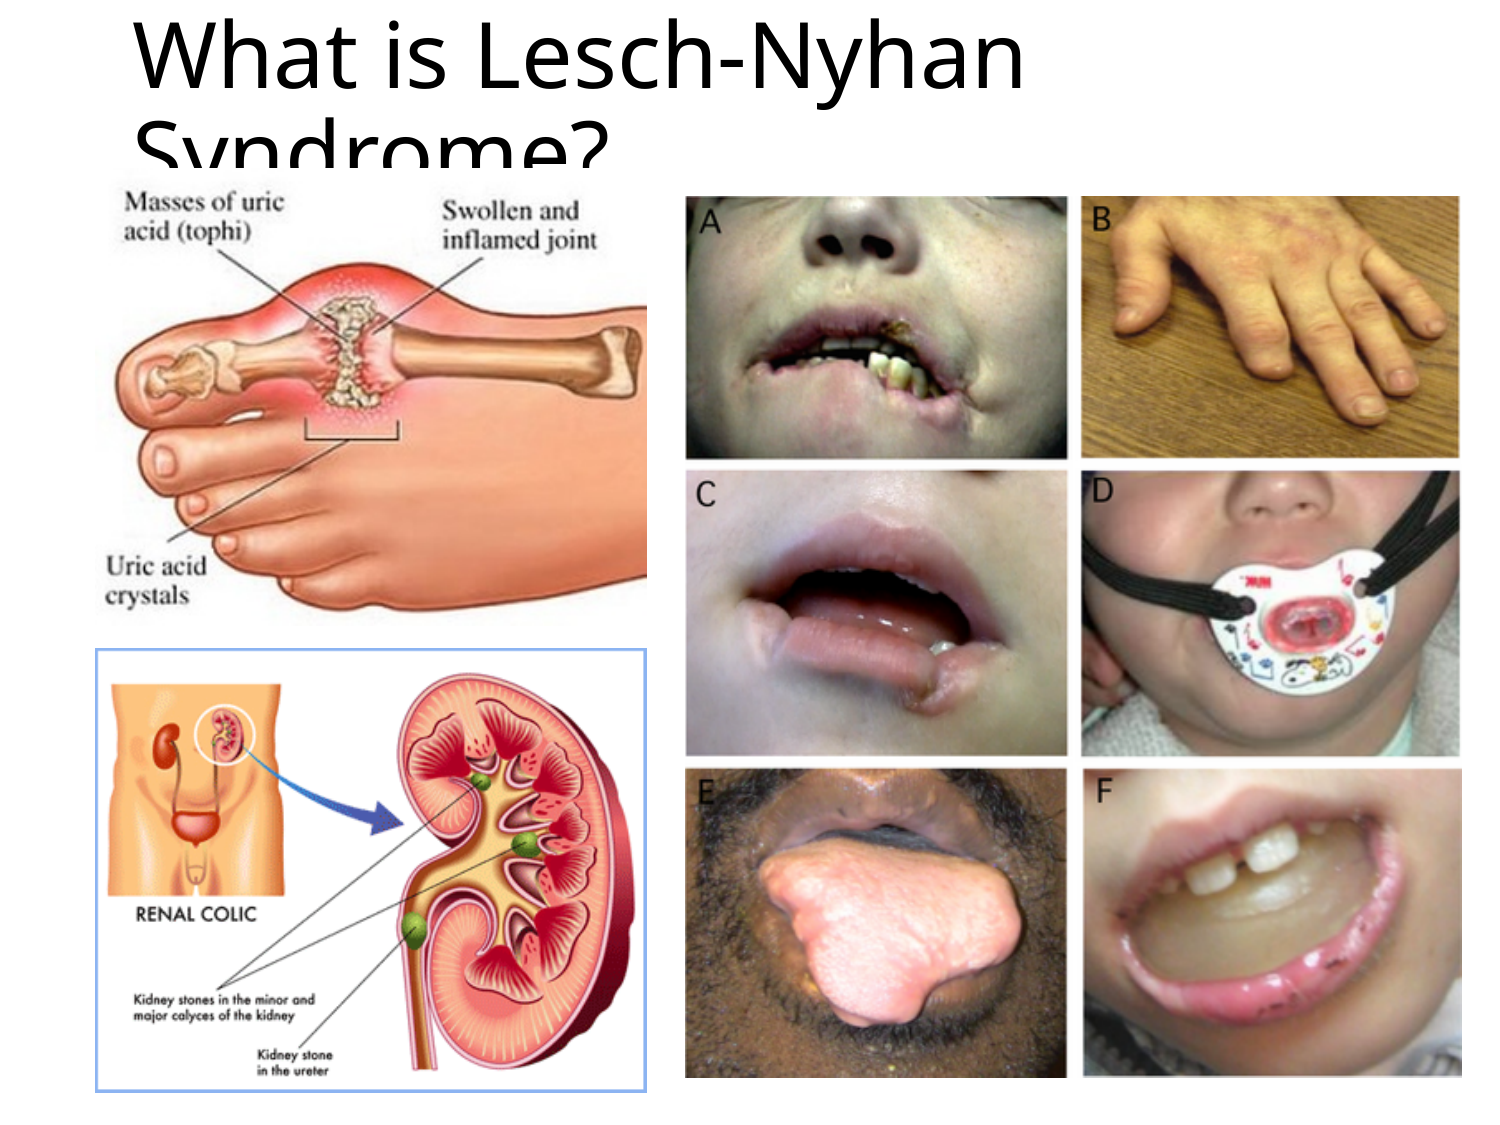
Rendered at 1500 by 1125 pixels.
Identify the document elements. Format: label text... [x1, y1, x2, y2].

title What is Lesch-Nyhan Syndrome? [117, 0, 1411, 218]
picture [95, 168, 647, 626]
picture [685, 196, 1462, 1078]
picture [95, 648, 647, 1093]
